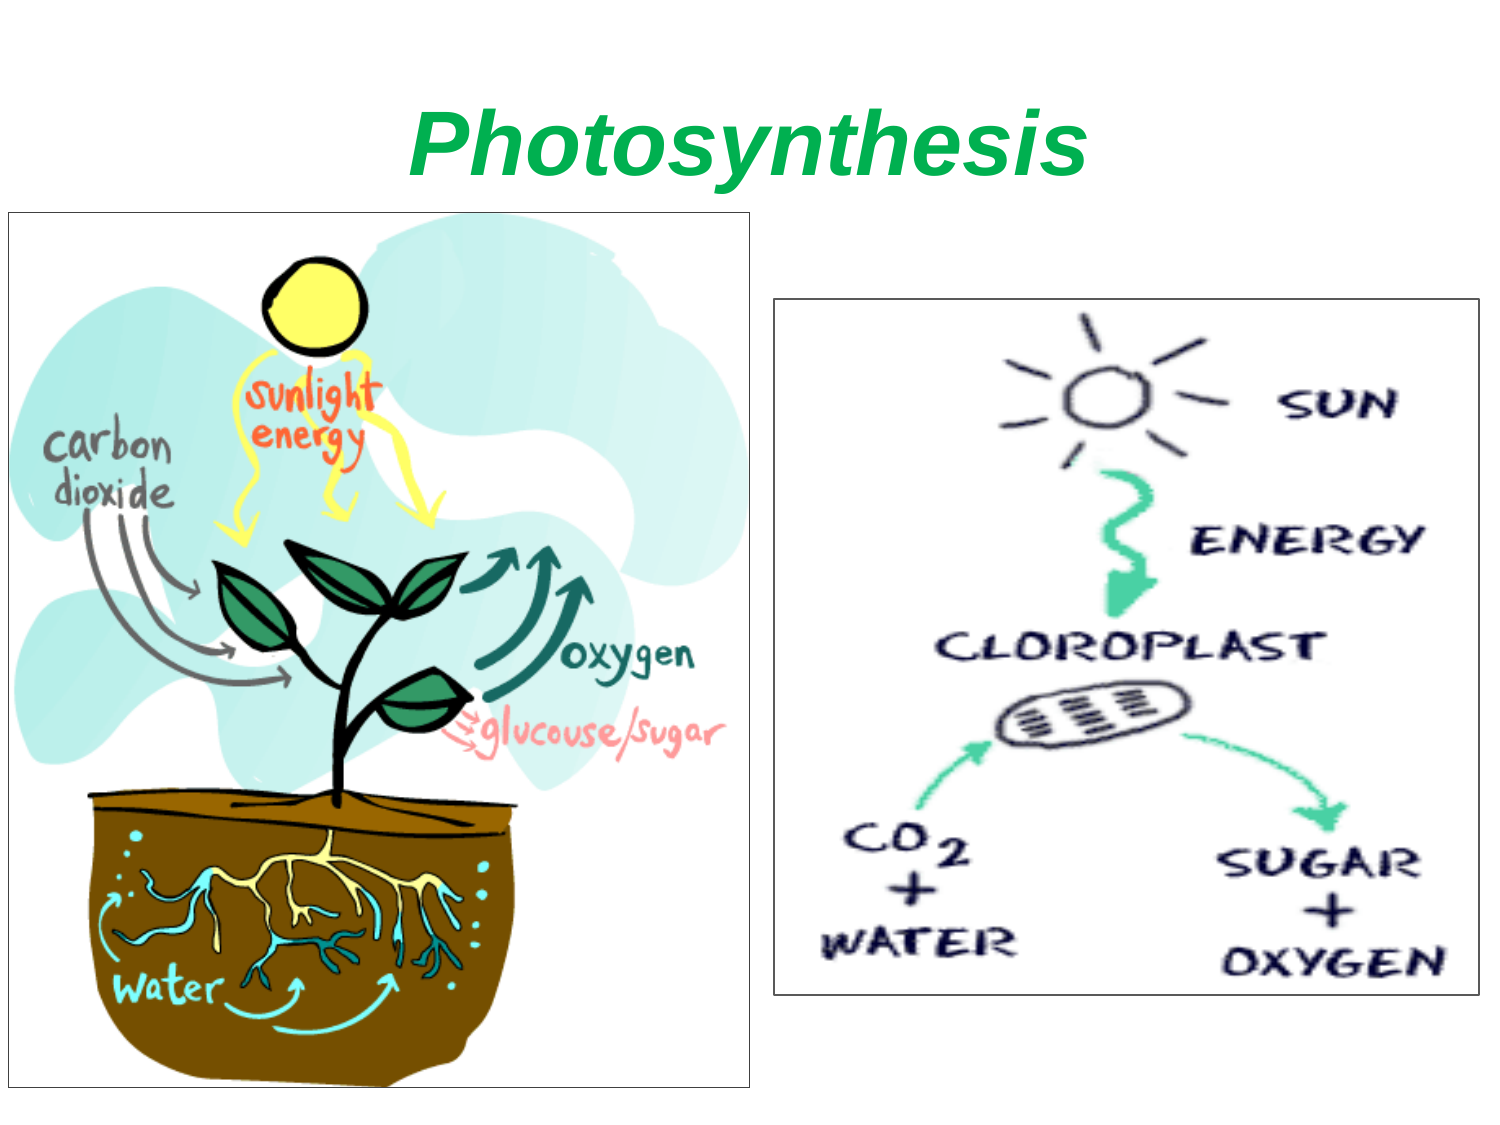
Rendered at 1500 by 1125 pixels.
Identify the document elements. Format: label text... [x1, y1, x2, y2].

picture [774, 299, 1479, 994]
title Photosynthesis [74, 44, 1426, 233]
picture [8, 212, 751, 1088]
